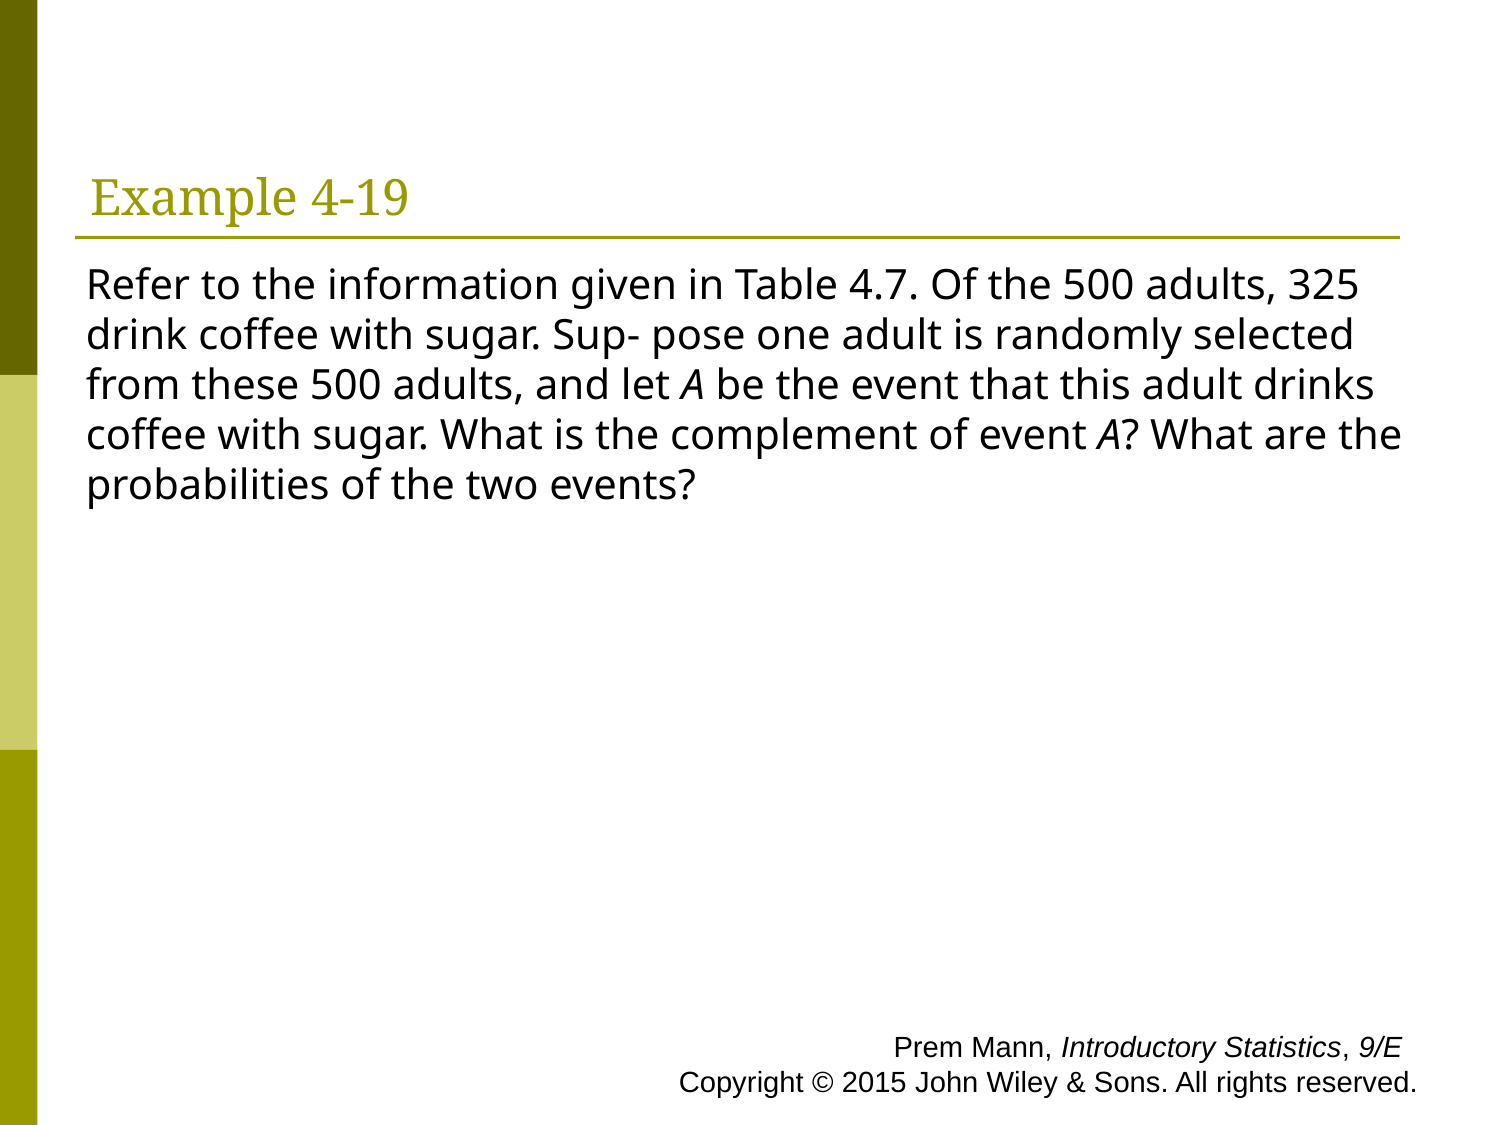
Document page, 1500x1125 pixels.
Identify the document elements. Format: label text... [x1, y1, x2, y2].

list Refer to the information given in Table 4.7. Of the 500 adults, 325 drink coffee with sugar. Sup- pose one adult is randomly selected from these 500 adults, and let A be the event that this adult drinks coffee with sugar. What is the complement of event A? What are the probabilities of the two events? [70, 249, 1475, 563]
title Example 4-19 [75, 45, 1425, 233]
text_box Prem Mann, Introductory Statistics, 9/E Copyright © 2015 John Wiley & Sons. All rights reserved. [664, 1020, 1449, 1106]
